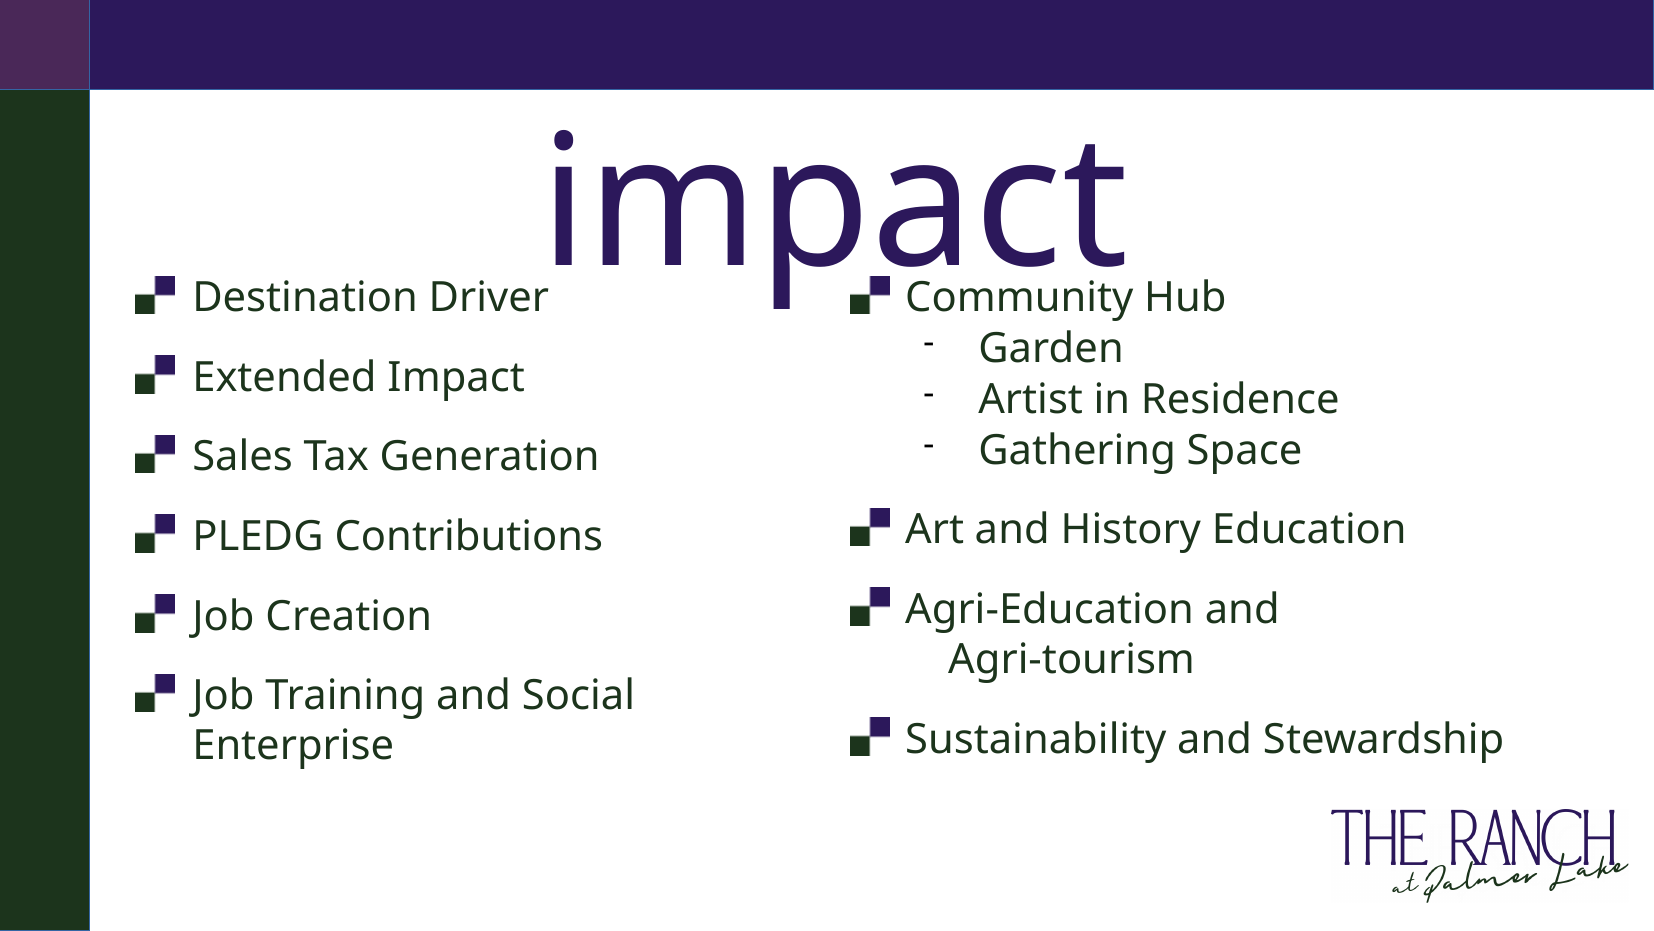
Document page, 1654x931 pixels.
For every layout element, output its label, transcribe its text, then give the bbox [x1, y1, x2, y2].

text_box Community Hub Garden Artist in Residence Gathering Space Art and History Education Agri-Education and Agri-tourism Sustainability and Stewardship [832, 269, 1528, 795]
picture [850, 717, 890, 756]
picture [850, 508, 890, 546]
picture [135, 514, 175, 553]
text_box Destination Driver Extended Impact Sales Tax Generation PLEDG Contributions Job Creation Job Training and Social Enterprise [116, 269, 844, 810]
picture [850, 276, 890, 314]
picture [135, 276, 175, 314]
picture [1331, 809, 1629, 903]
picture [135, 435, 175, 473]
picture [135, 594, 175, 633]
picture [135, 674, 175, 712]
picture [135, 355, 175, 394]
picture [850, 587, 890, 626]
text_box impact [90, 100, 1579, 284]
